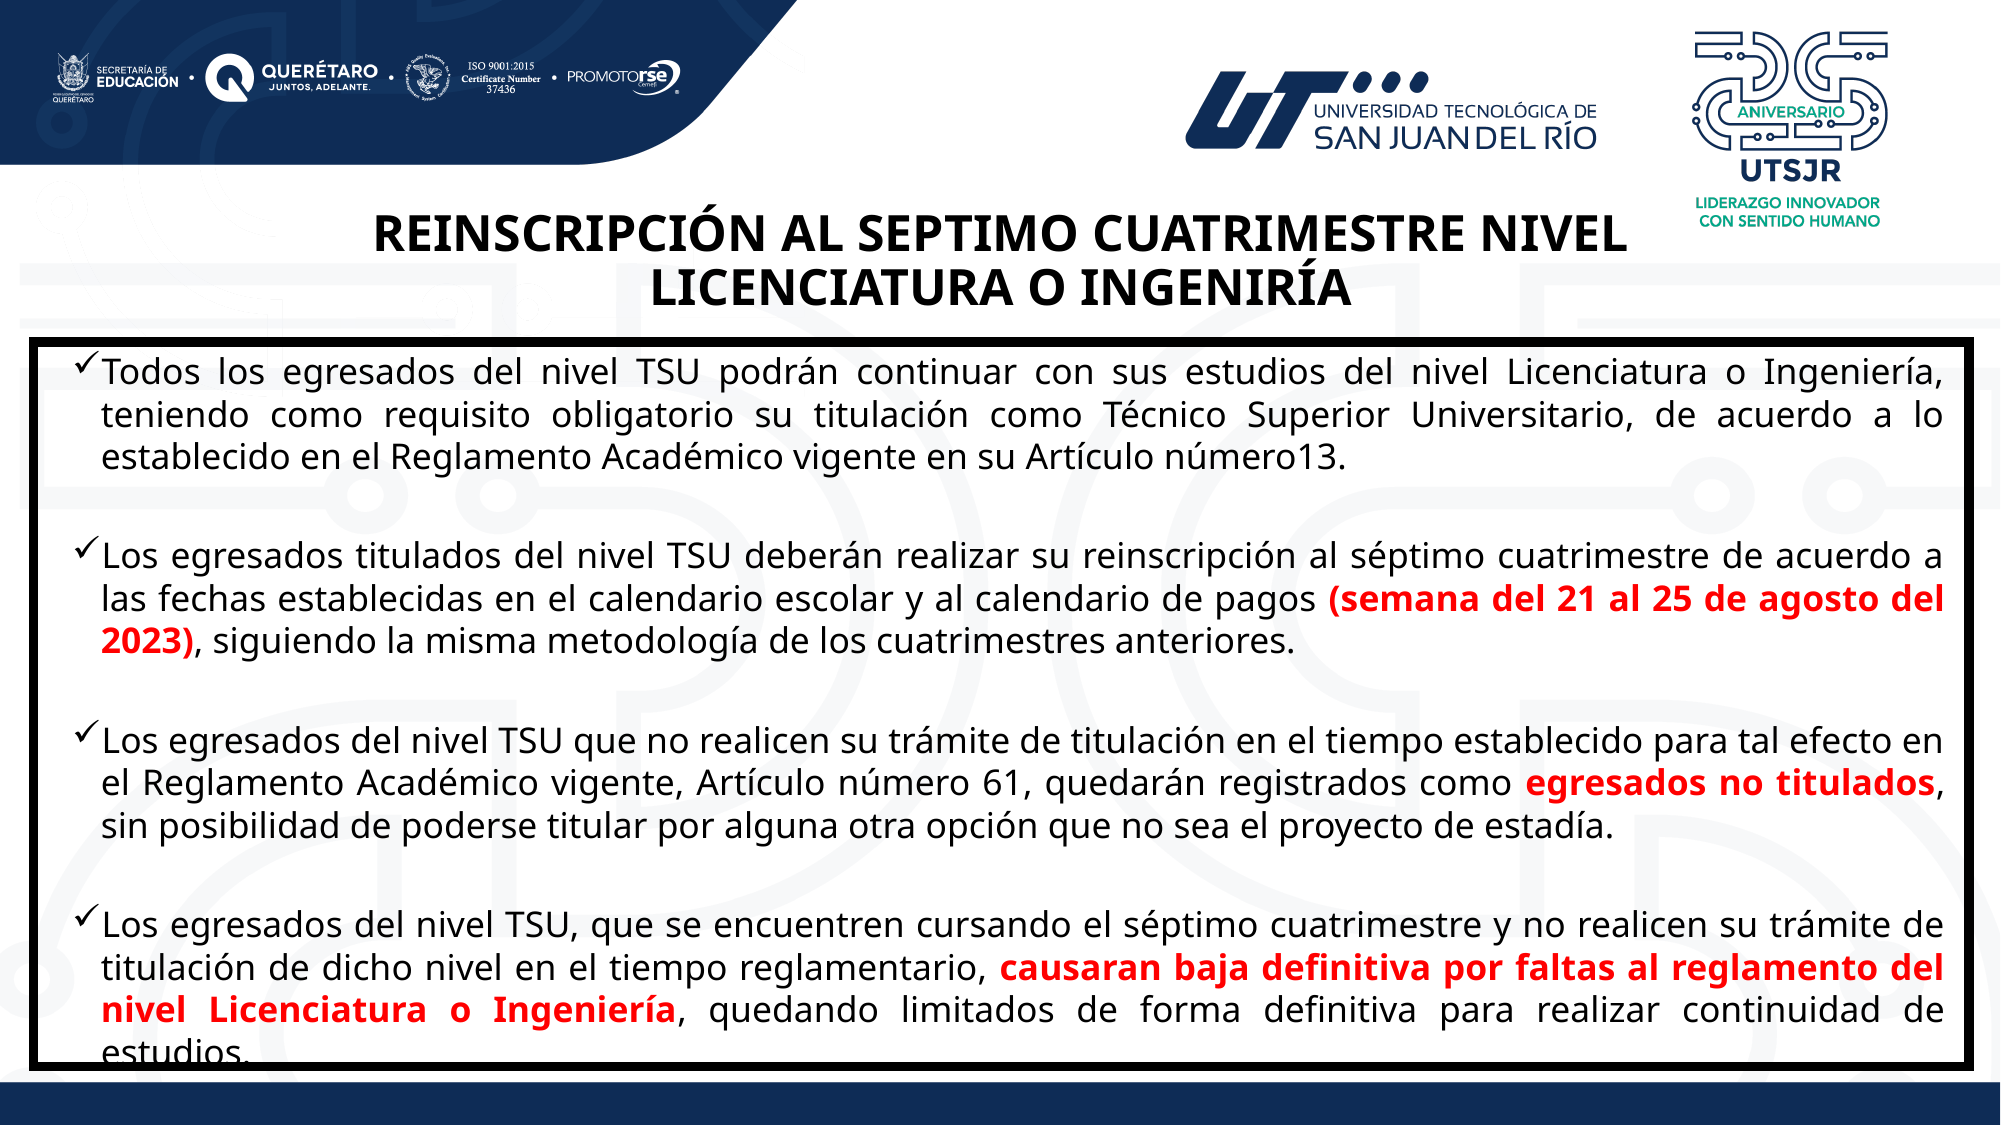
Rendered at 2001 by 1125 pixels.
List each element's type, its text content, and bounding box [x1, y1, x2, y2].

picture [0, 0, 2001, 1125]
text_box Todos los egresados del nivel TSU podrán continuar con sus estudios del nivel Licenciatura o Ingeniería, teniendo como requisito obligatorio su titulación como Técnico Superior Universitario, de acuerdo a lo establecido en el Reglamento Académico vigente en su Artículo número13. Los egresados titulados del nivel TSU deberán realizar su reinscripción al séptimo cuatrimestre de acuerdo a las fechas establecidas en el calendario escolar y al calendario de pagos (semana del 21 al 25 de agosto del 2023), siguiendo la misma metodología de los cuatrimestres anteriores. Los egresados del nivel TSU que no realicen su trámite de titulación en el tiempo establecido para tal efecto en el Reglamento Académico vigente, Artículo número 61, quedarán registrados como egresados no titulados, sin posibilidad de poderse titular por alguna otra opción que no sea el proyecto de estadía. Los egresados del nivel TSU, que se encuentren cursando el séptimo cuatrimestre y no realicen su trámite de titulación de dicho nivel en el tiempo reglamentario, causaran baja definitiva por faltas al reglamento del nivel Licenciatura o Ingeniería, quedando limitados de forma definitiva para realizar continuidad de estudios. [33, 341, 1969, 1067]
text_box REINSCRIPCIÓN AL SEPTIMO CUATRIMESTRE NIVEL LICENCIATURA O INGENIRÍA [218, 169, 1784, 310]
